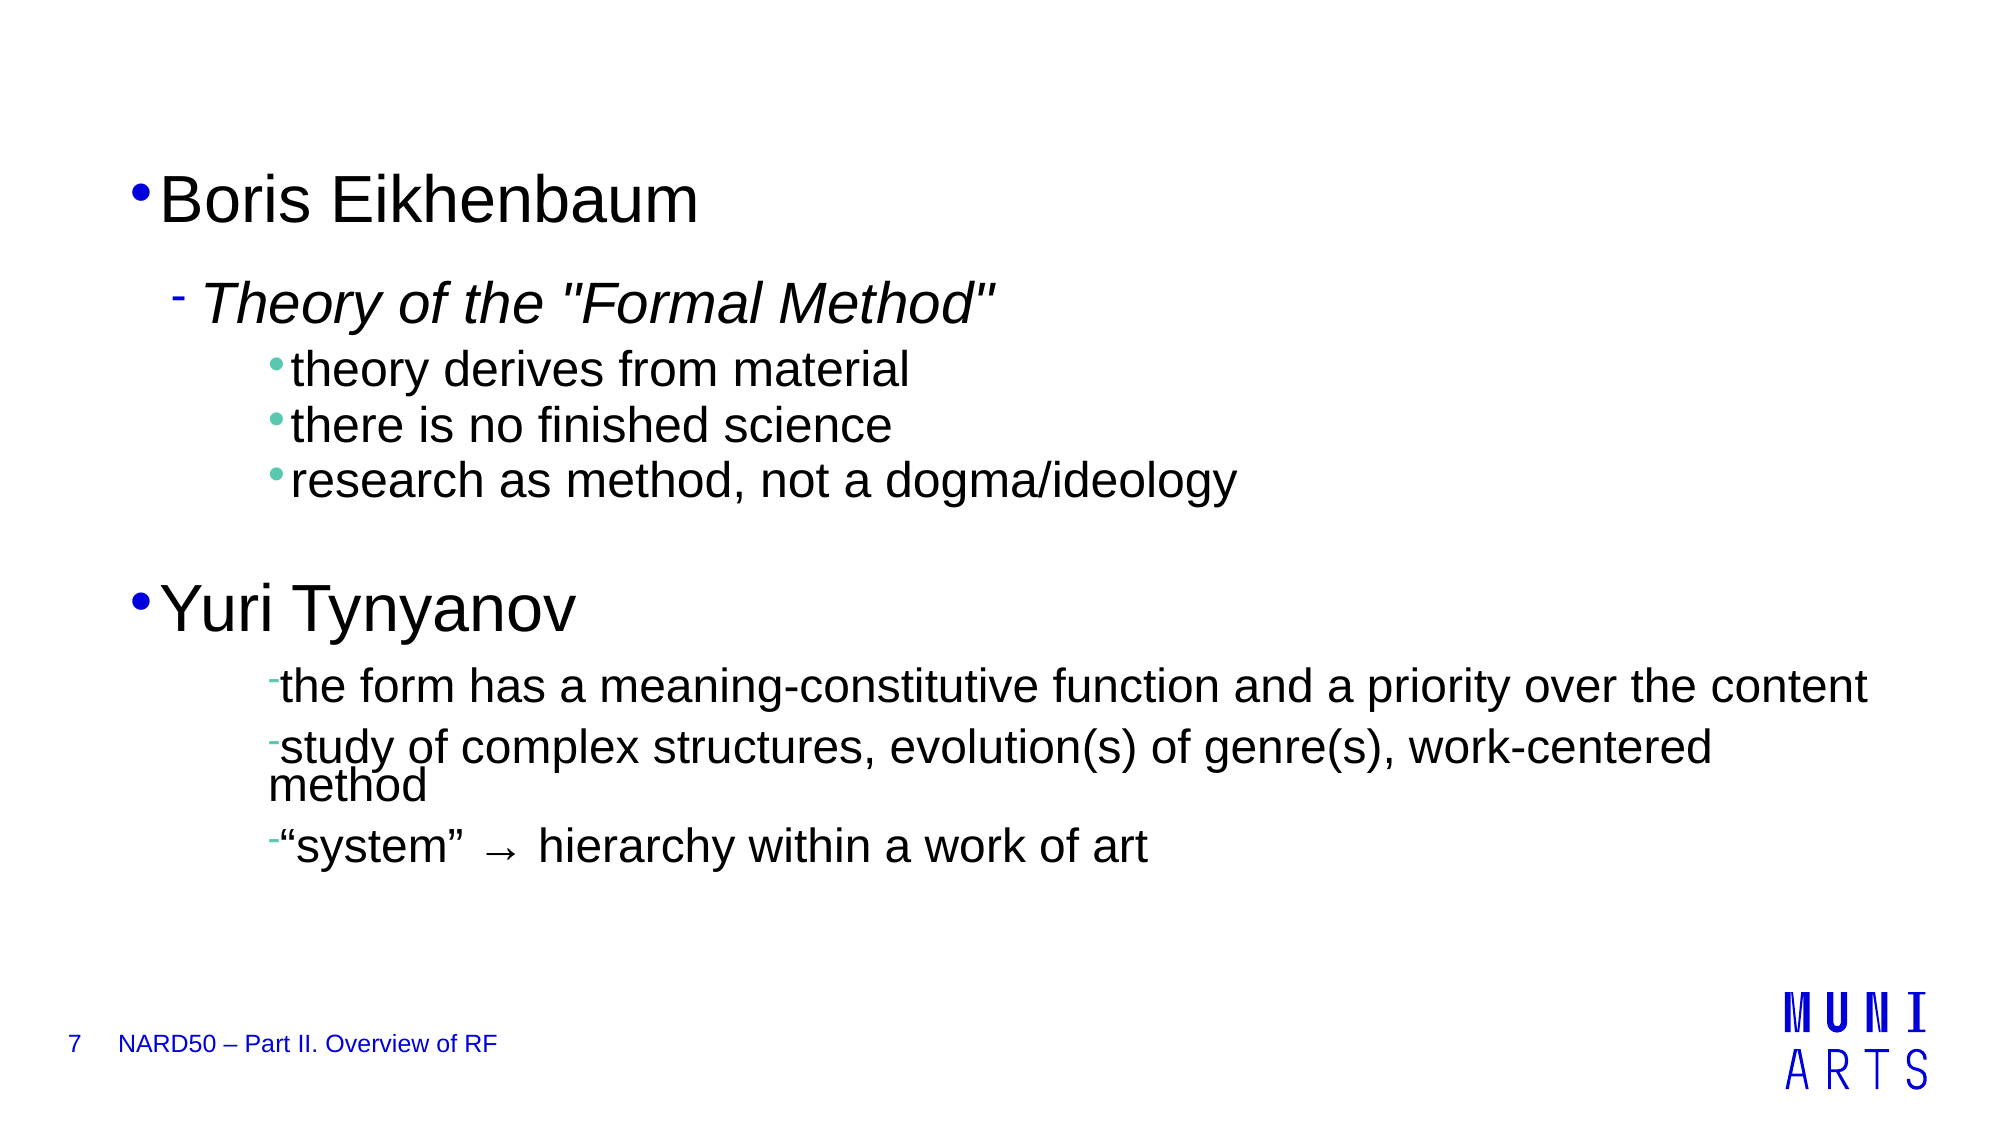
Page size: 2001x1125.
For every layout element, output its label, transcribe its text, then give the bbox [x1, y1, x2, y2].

list Boris Eikhenbaum Theory of the "Formal Method" theory derives from material there is no finished science research as method, not a dogma/ideology Yuri Tynyanov the form has a meaning-constitutive function and a priority over the content study of complex structures, evolution(s) of genre(s), work-centered method “system” → hierarchy within a work of art [118, 115, 1883, 858]
footer NARD50 – Part II. Overview of RF [118, 1021, 1418, 1063]
slide_number 7 [67, 1021, 110, 1063]
